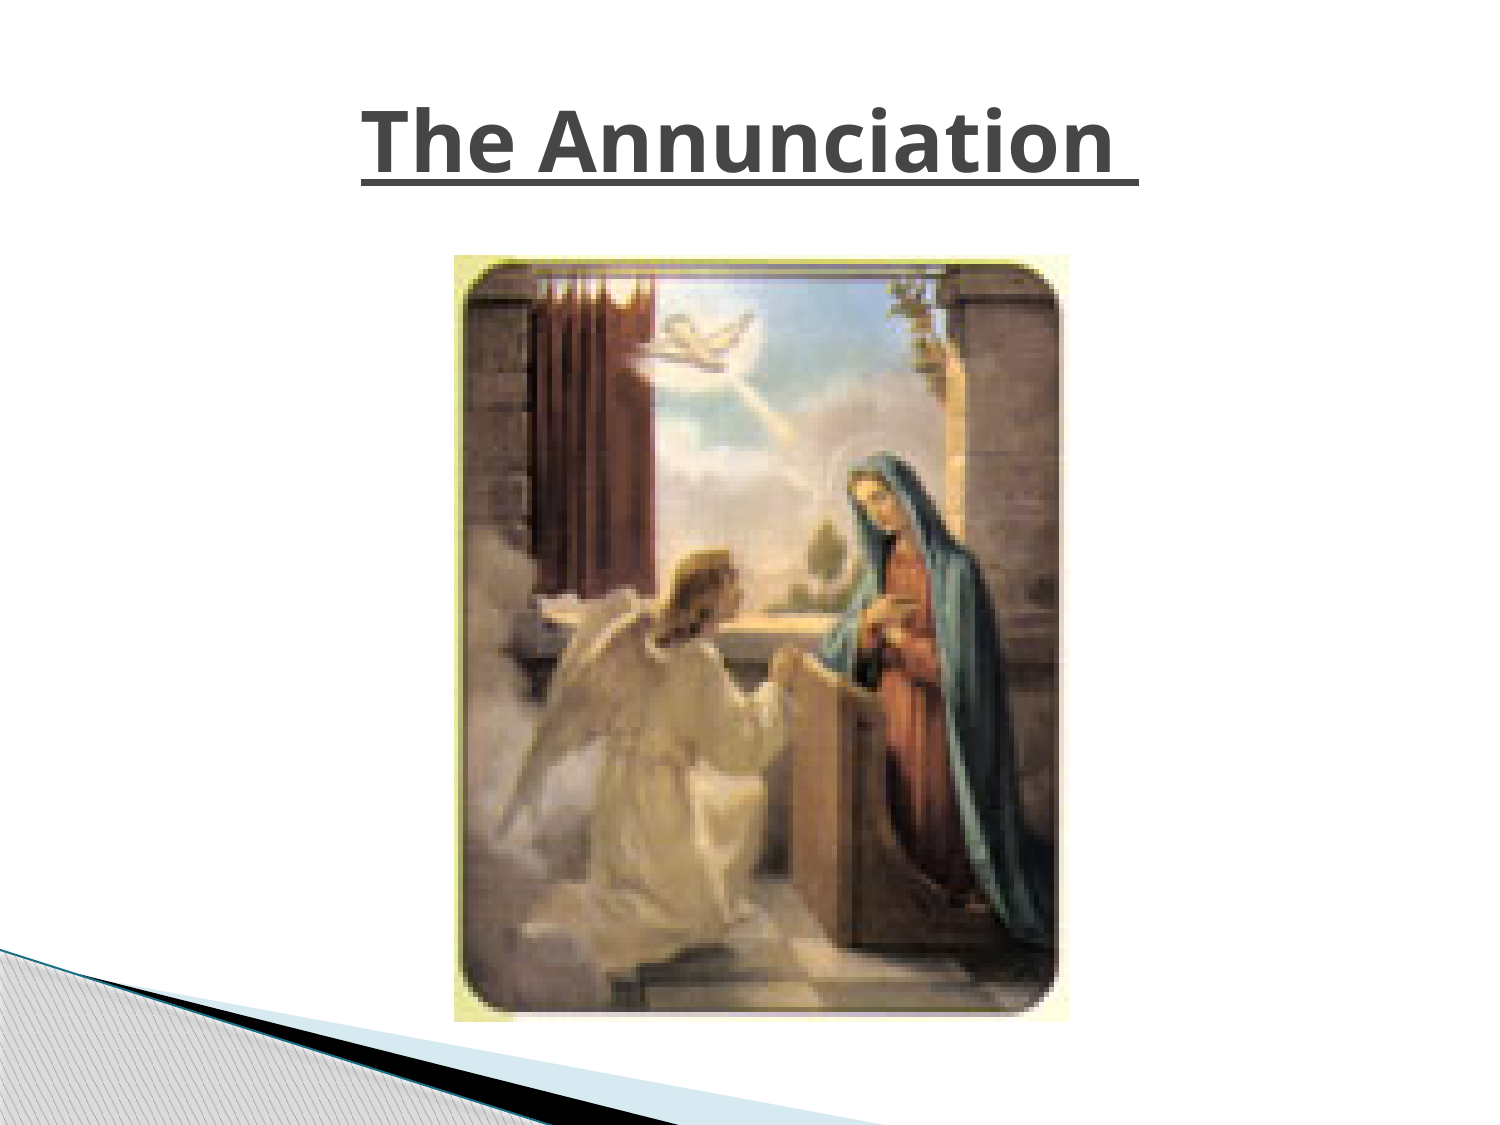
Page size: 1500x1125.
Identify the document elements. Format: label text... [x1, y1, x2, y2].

picture [454, 255, 1070, 1023]
title The Annunciation [75, 45, 1425, 233]
